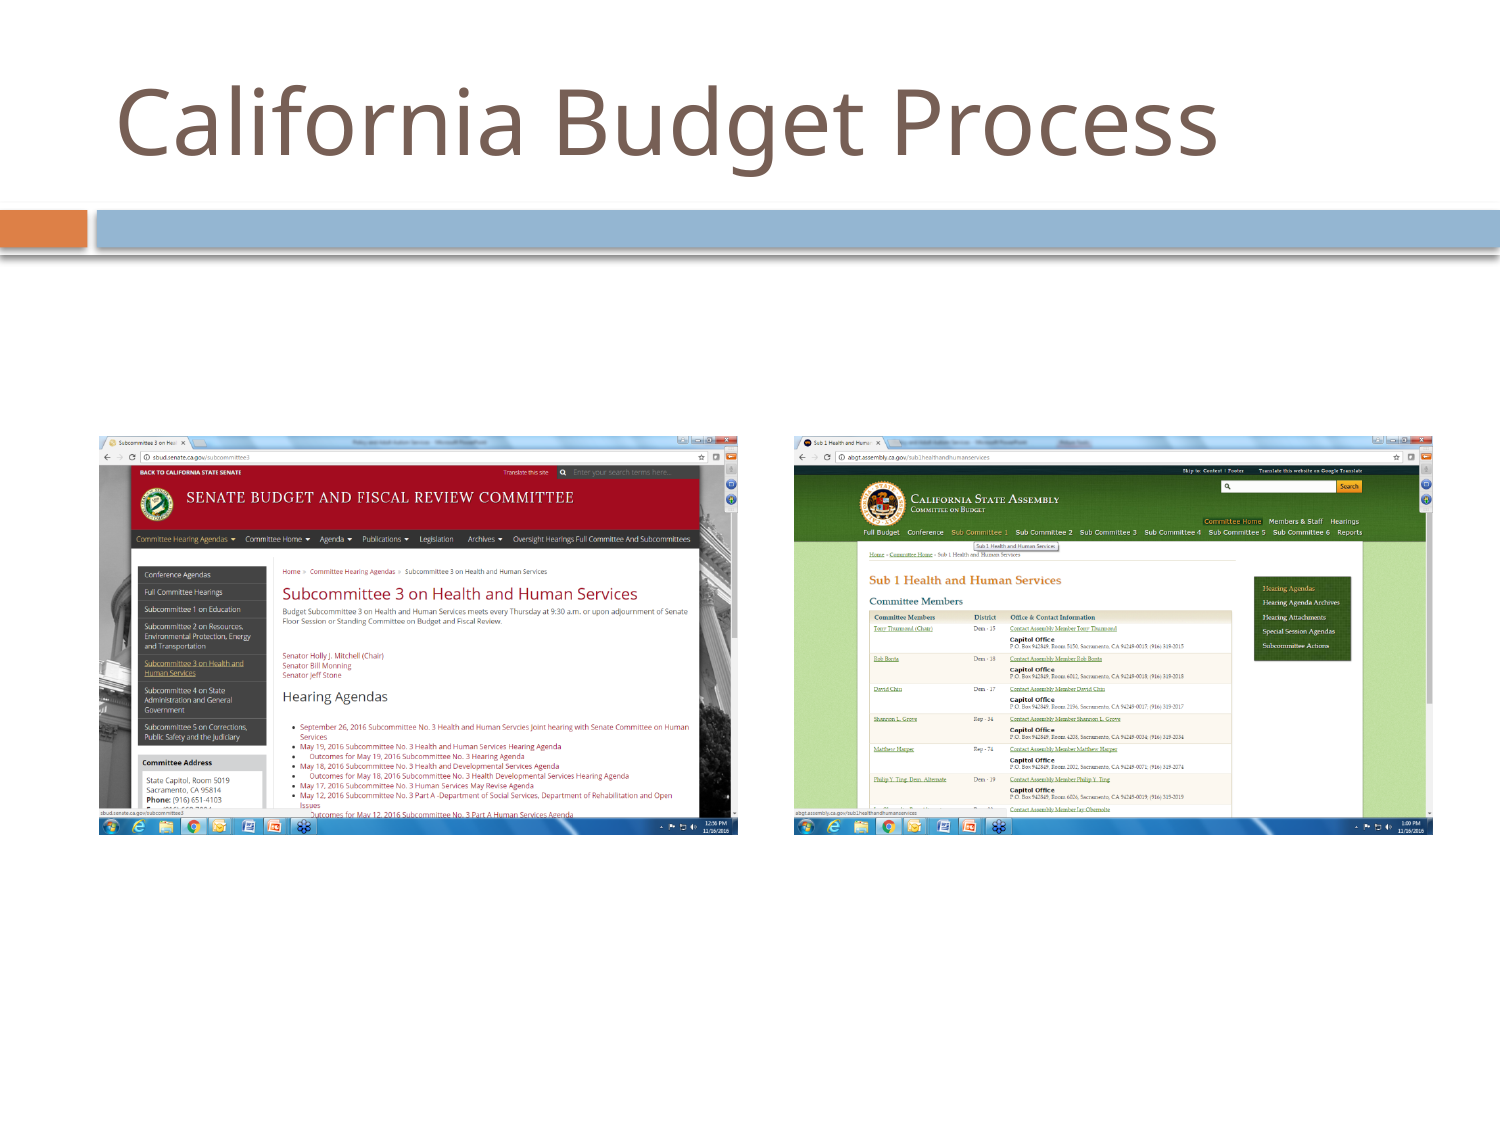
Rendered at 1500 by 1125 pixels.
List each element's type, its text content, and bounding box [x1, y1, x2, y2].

title California Budget Process [99, 37, 1438, 200]
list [794, 436, 1433, 835]
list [99, 436, 738, 835]
